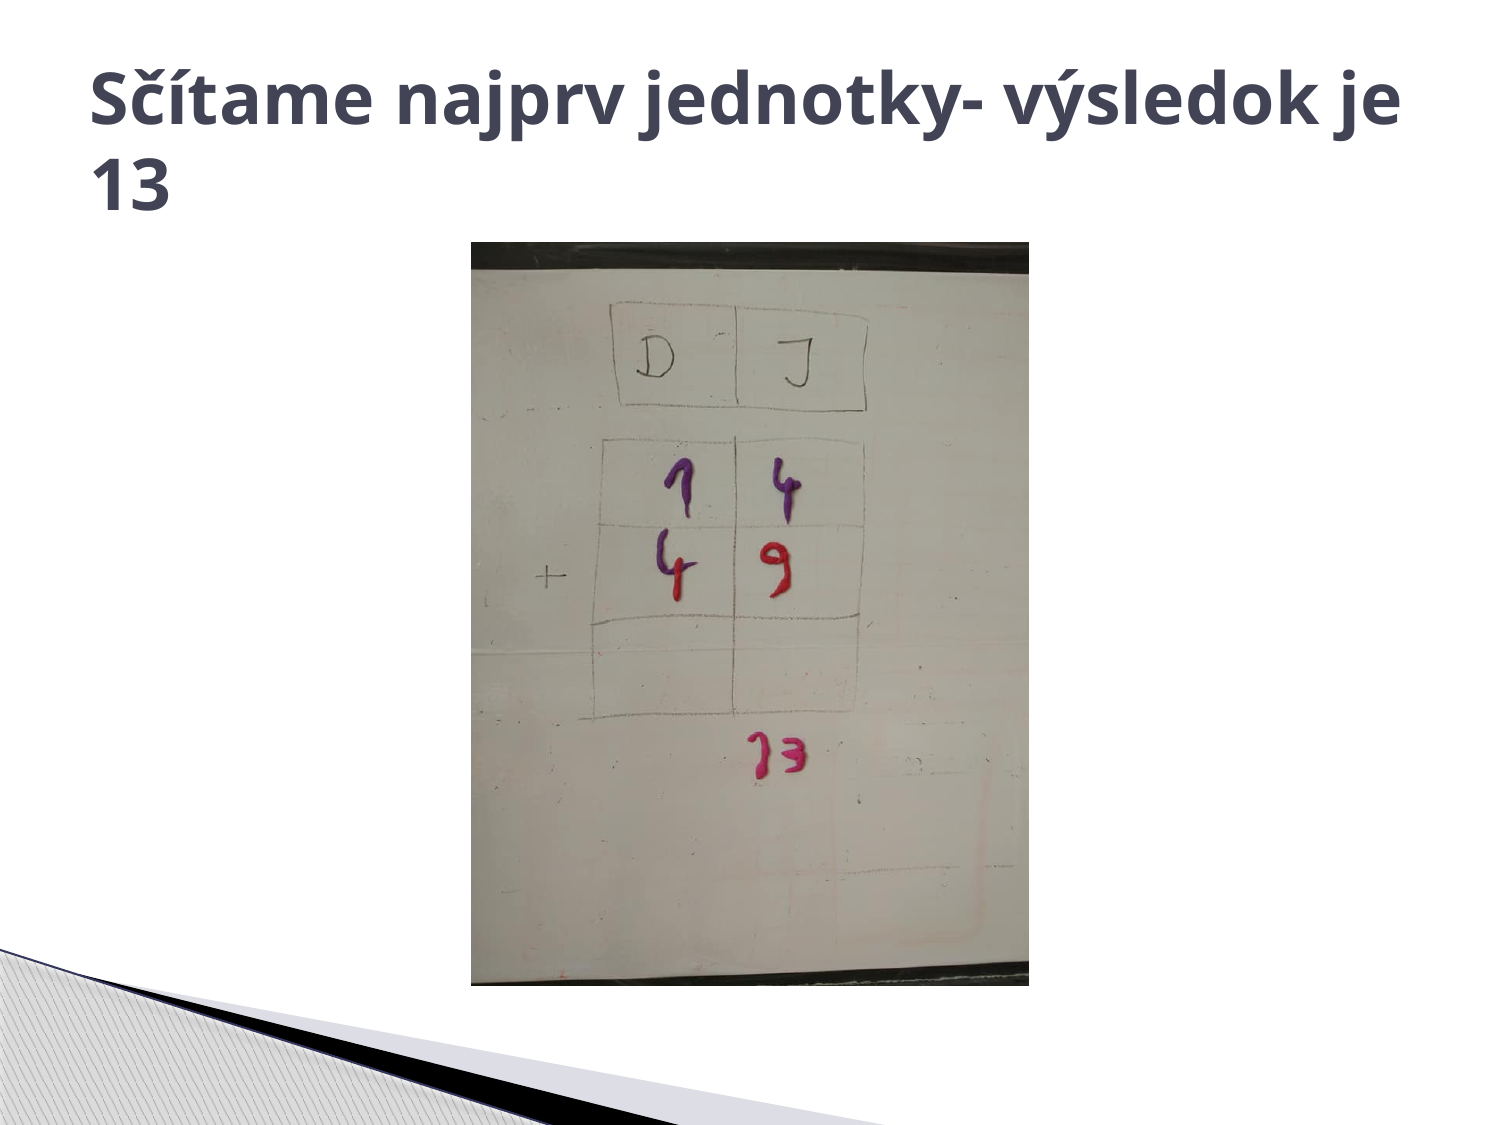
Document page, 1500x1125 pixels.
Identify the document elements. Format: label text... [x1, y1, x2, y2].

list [471, 242, 1029, 986]
title Sčítame najprv jednotky- výsledok je 13 [75, 45, 1425, 233]
